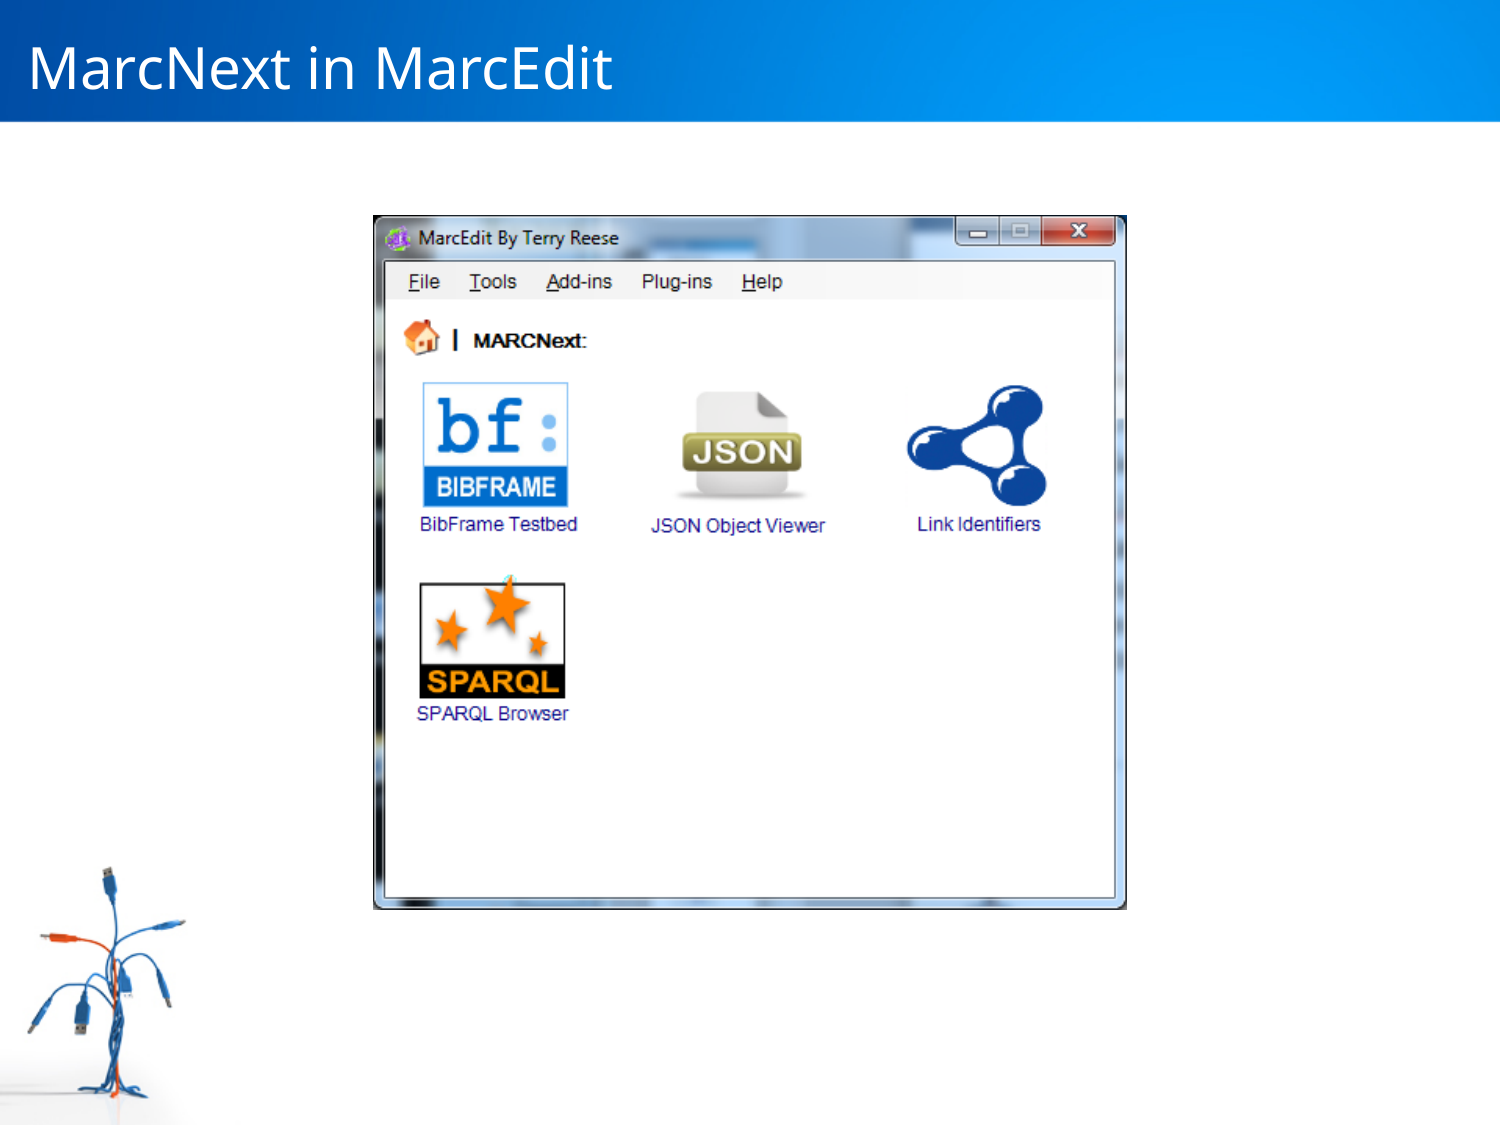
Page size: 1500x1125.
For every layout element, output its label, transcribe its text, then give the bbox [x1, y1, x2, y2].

picture [0, 0, 1500, 1125]
list [162, 137, 1363, 1075]
title MarcNext in MarcEdit [12, 7, 1213, 125]
